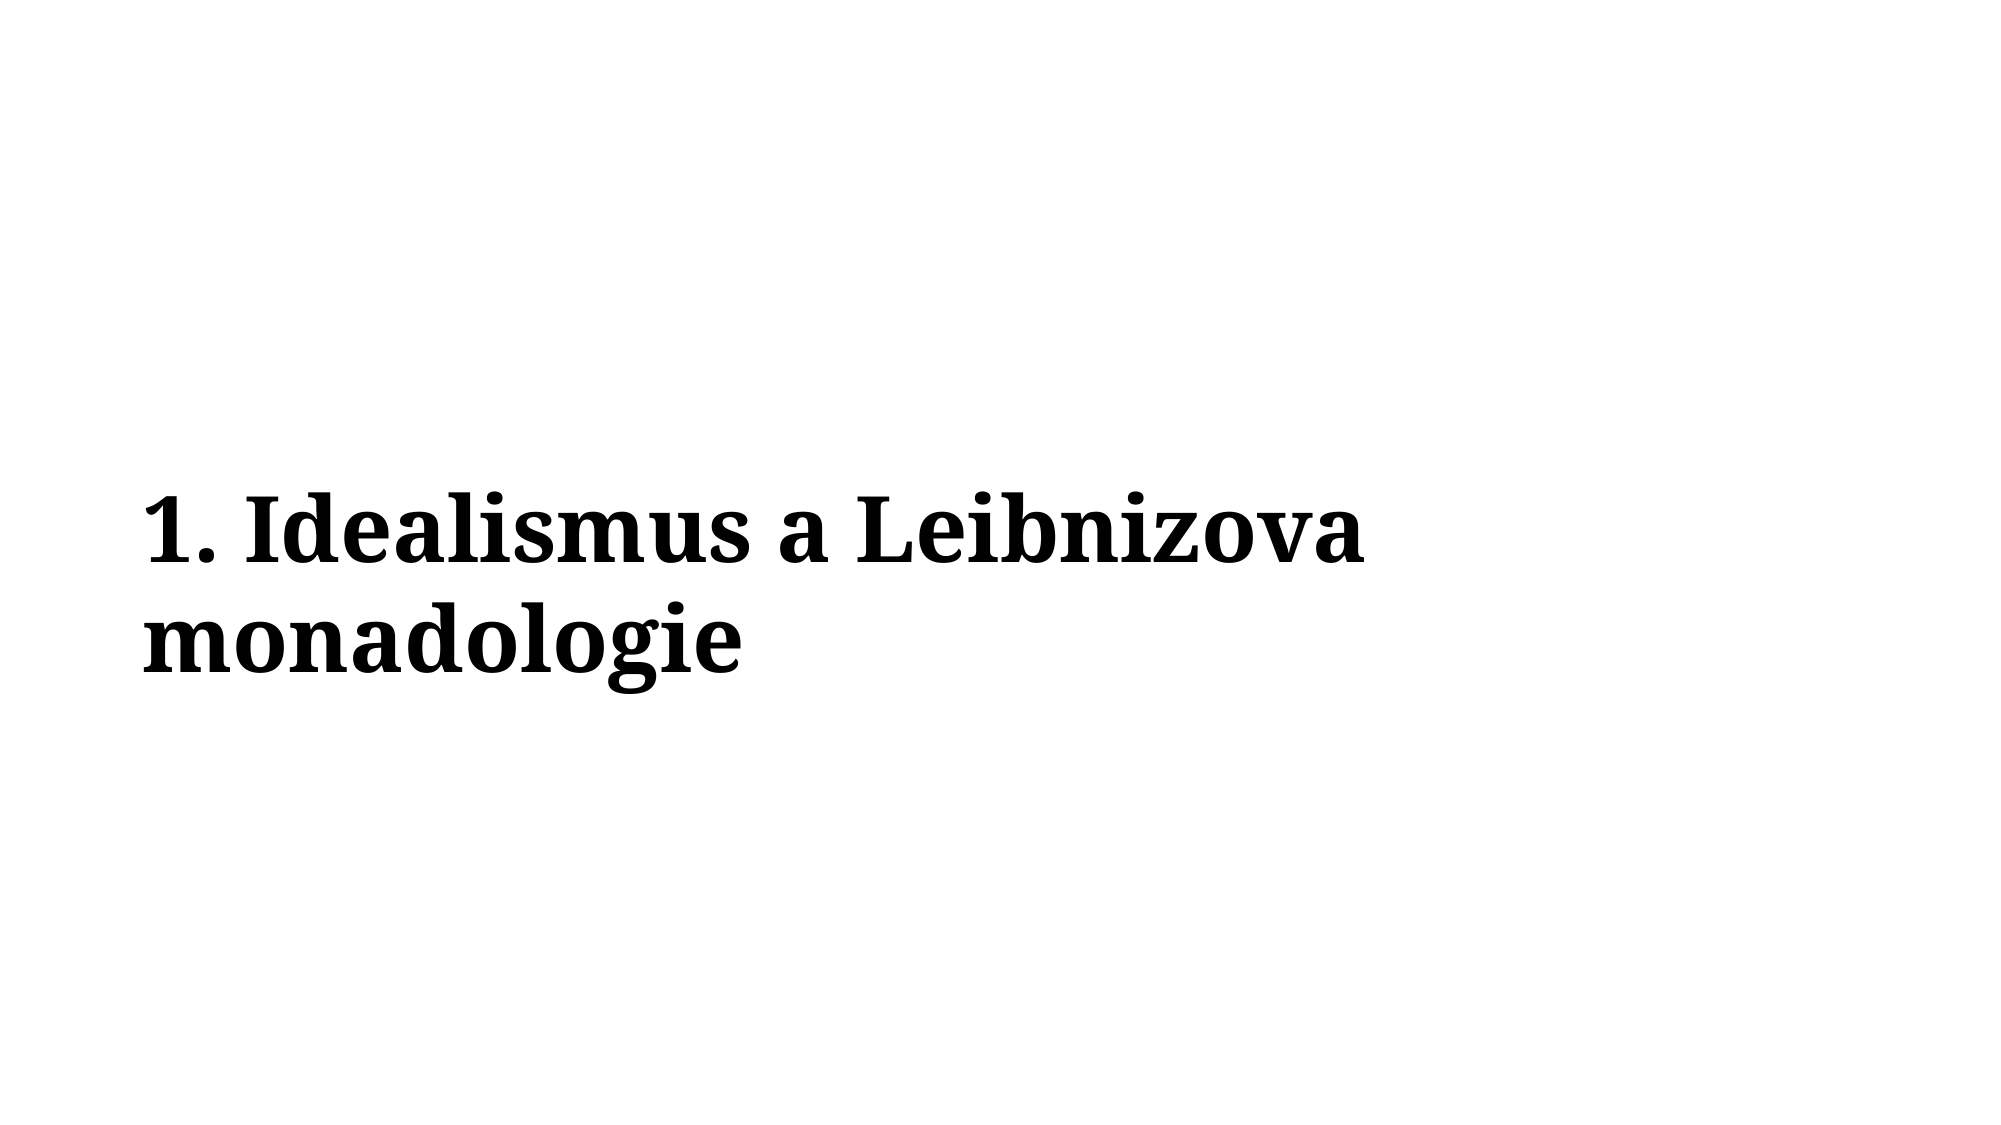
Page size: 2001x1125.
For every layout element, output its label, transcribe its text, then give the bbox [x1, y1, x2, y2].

text_box 1. Idealismus a Leibnizova monadologie [127, 463, 2000, 699]
